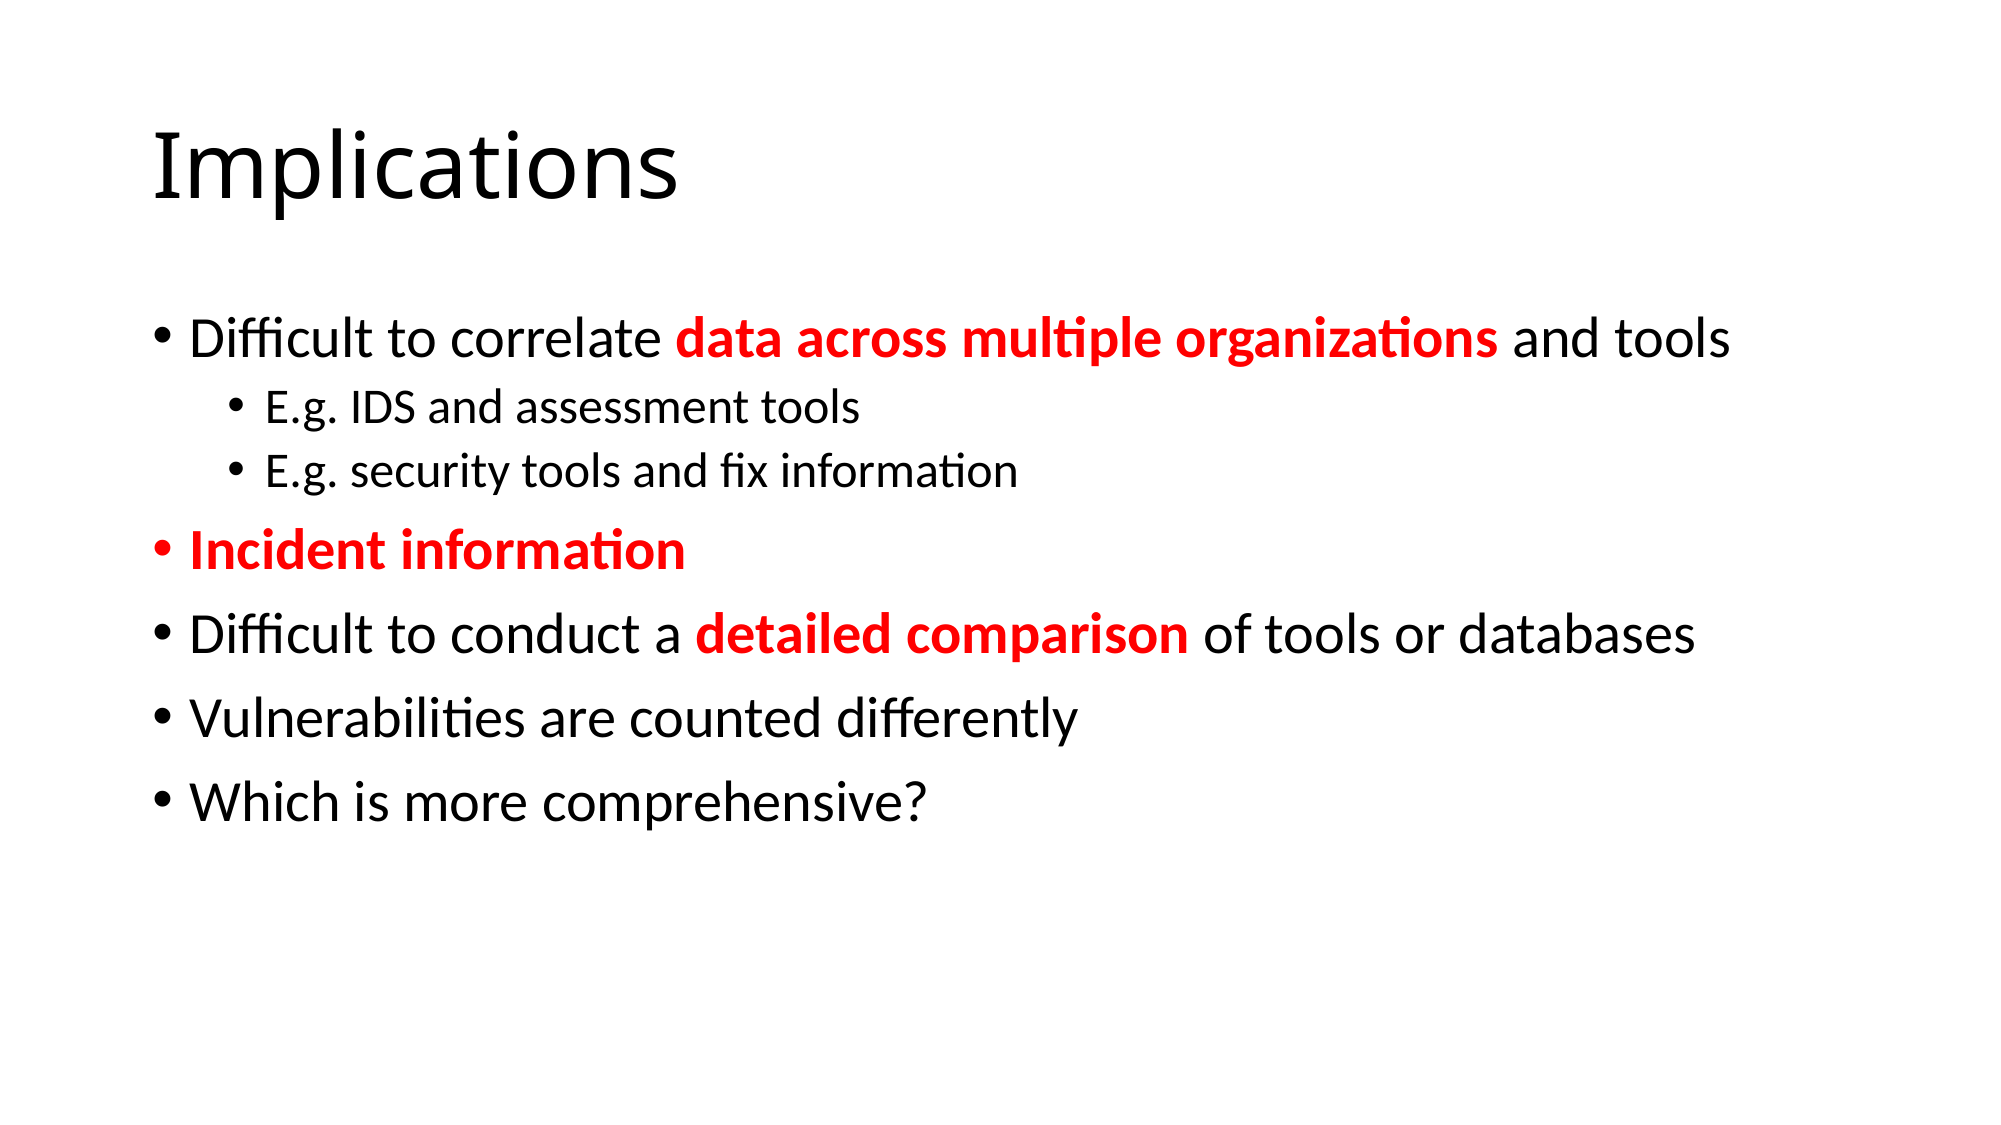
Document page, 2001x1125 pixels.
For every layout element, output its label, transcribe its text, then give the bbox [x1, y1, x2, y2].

title Implications [137, 59, 1863, 278]
list Difficult to correlate data across multiple organizations and tools E.g. IDS and assessment tools E.g. security tools and fix information Incident information Difficult to conduct a detailed comparison of tools or databases Vulnerabilities are counted differently Which is more comprehensive? [137, 299, 1863, 1014]
